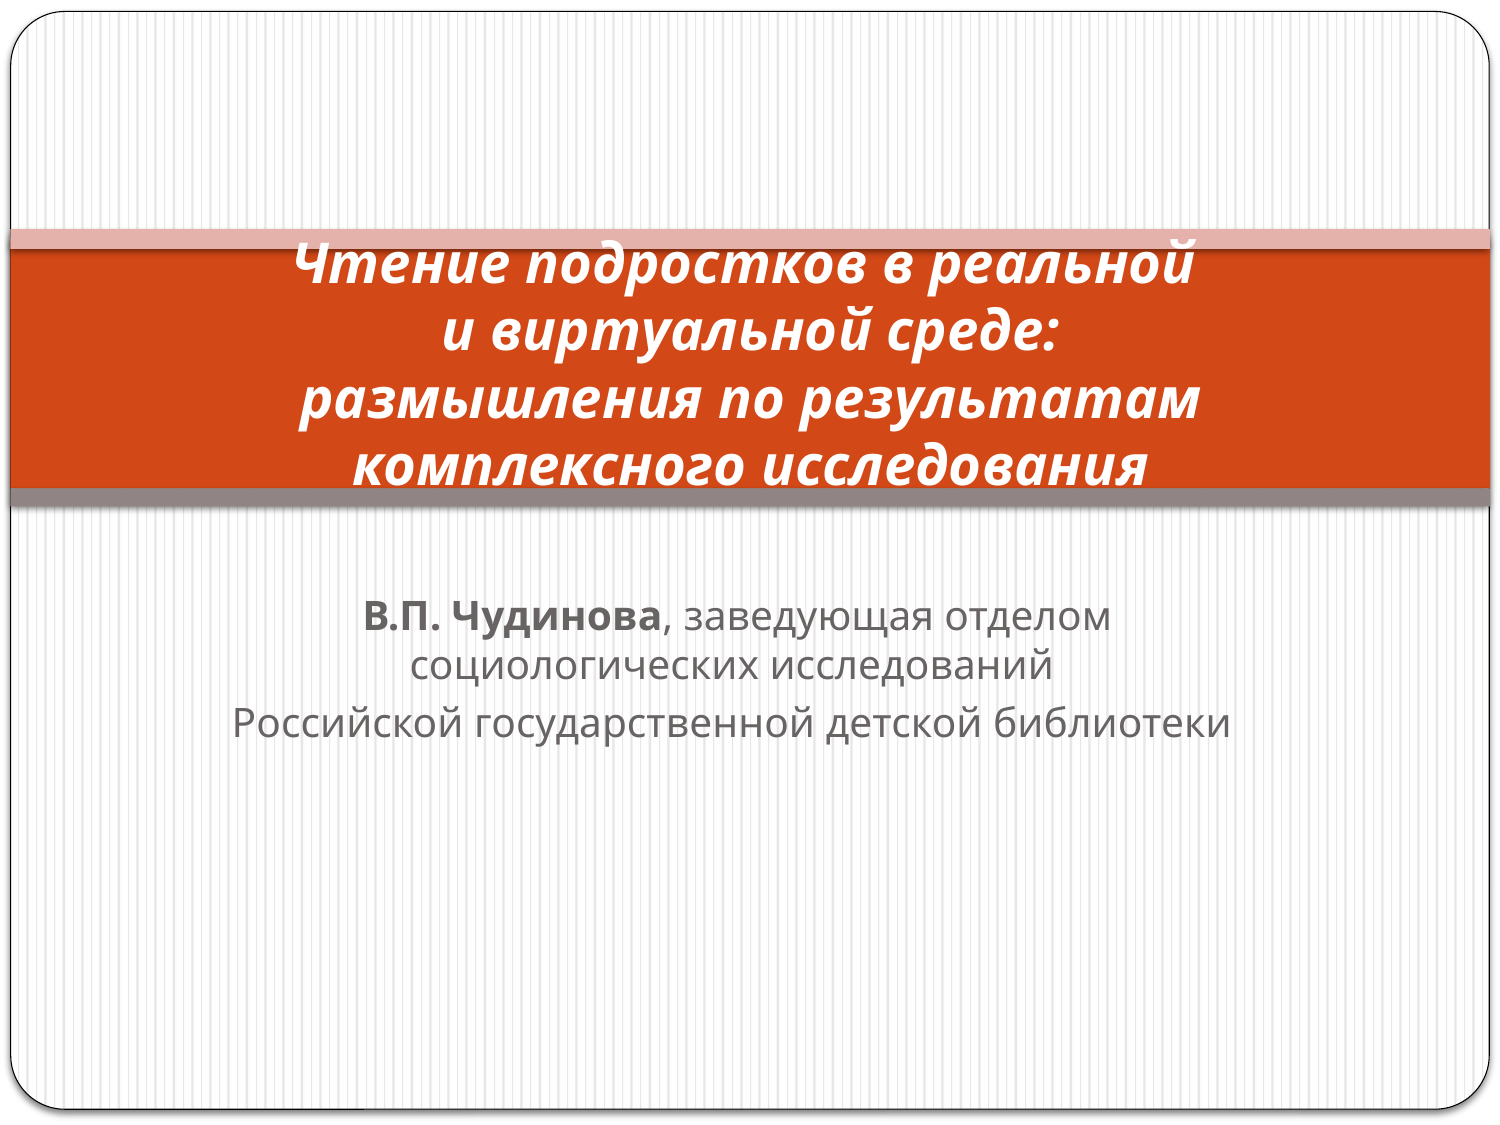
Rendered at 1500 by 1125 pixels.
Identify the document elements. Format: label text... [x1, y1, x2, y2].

subtitle В.П. Чудинова, заведующая отделом социологических исследований Российской государственной детской библиотеки [212, 525, 1263, 788]
title Чтение подростков в реальной и виртуальной среде: размышления по результатам комплексного исследования [76, 160, 1425, 504]
